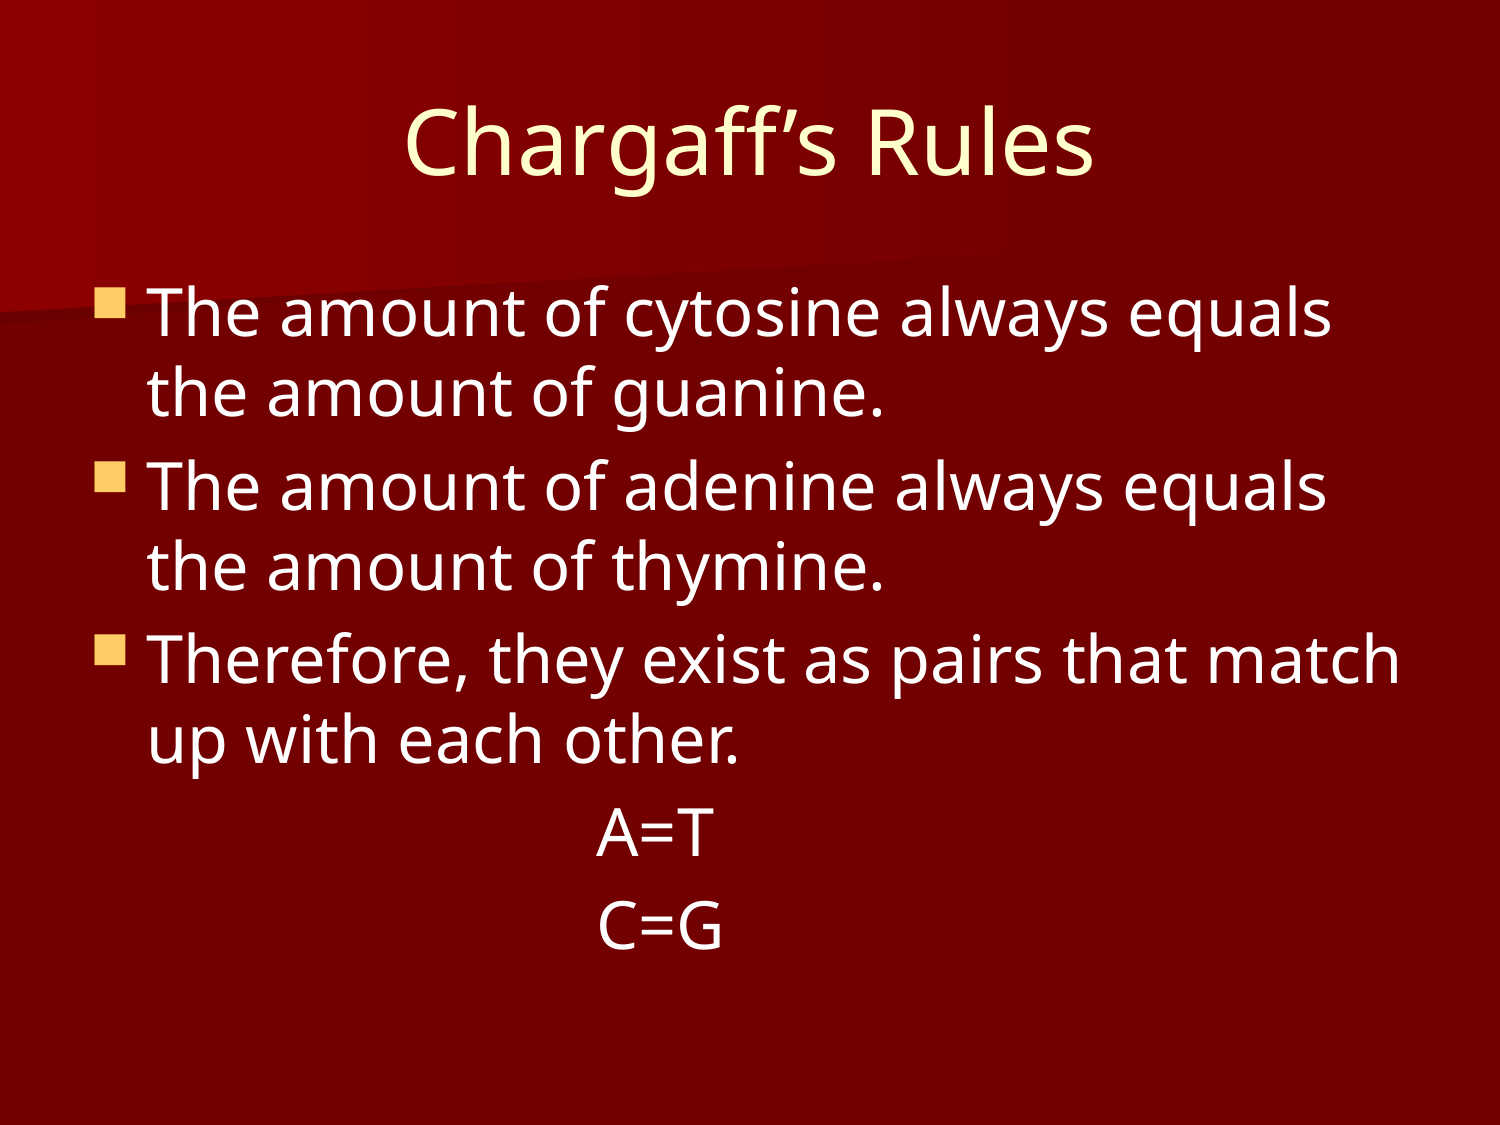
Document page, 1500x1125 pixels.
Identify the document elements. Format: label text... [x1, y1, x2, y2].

list The amount of cytosine always equals the amount of guanine. The amount of adenine always equals the amount of thymine. Therefore, they exist as pairs that match up with each other. A=T C=G [74, 262, 1426, 1001]
title Chargaff’s Rules [74, 44, 1426, 233]
